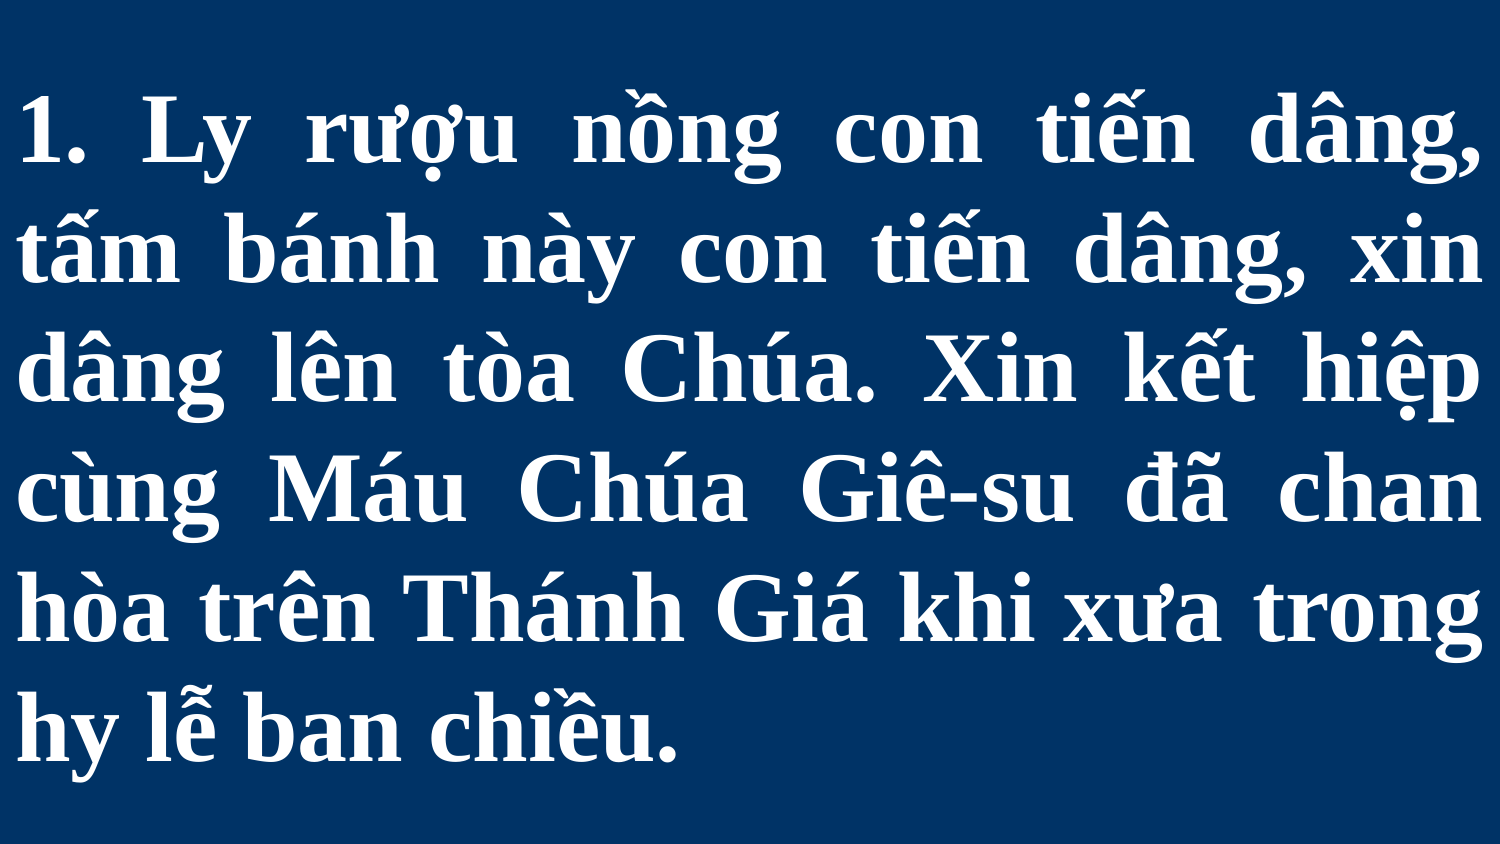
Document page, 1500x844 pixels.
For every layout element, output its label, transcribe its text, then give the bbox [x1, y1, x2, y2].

title 1. Ly rượu nồng con tiến dâng, tấm bánh này con tiến dâng, xin dâng lên tòa Chúa. Xin kết hiệp cùng Máu Chúa Giê-su đã chan hòa trên Thánh Giá khi xưa trong hy lễ ban chiều. [0, 0, 1500, 844]
